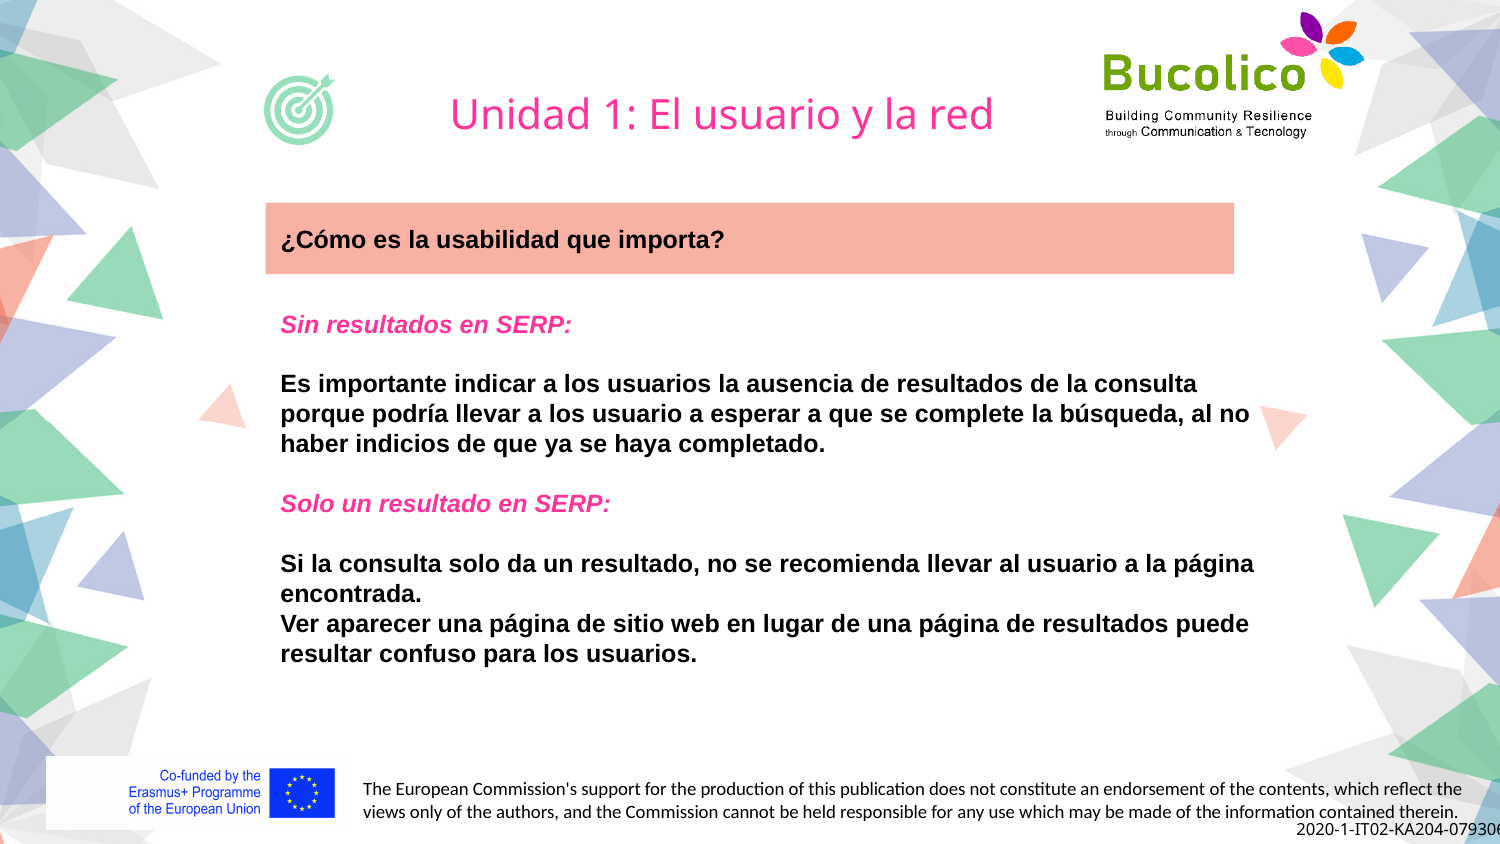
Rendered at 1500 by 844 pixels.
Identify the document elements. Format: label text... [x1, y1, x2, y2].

picture [0, 0, 1500, 844]
text_box Sin resultados en SERP: Es importante indicar a los usuarios la ausencia de resultados de la consulta porque podría llevar a los usuario a esperar a que se complete la búsqueda, al no haber indicios de que ya se haya completado. Solo un resultado en SERP: Si la consulta solo da un resultado, no se recomienda llevar al usuario a la página encontrada. Ver aparecer una página de sitio web en lugar de una página de resultados puede resultar confuso para los usuarios. [265, 300, 1294, 675]
text_box [261, 71, 338, 148]
list Unidad 1: El usuario y la red [410, 65, 1034, 161]
text_box ¿Cómo es la usabilidad que importa? [264, 200, 1236, 276]
text_box The European Commission's support for the production of this publication does not constitute an endorsement of the contents, which reflect the views only of the authors, and the Commission cannot be held responsible for any use which may be made of the information contained therein. [348, 769, 1486, 830]
